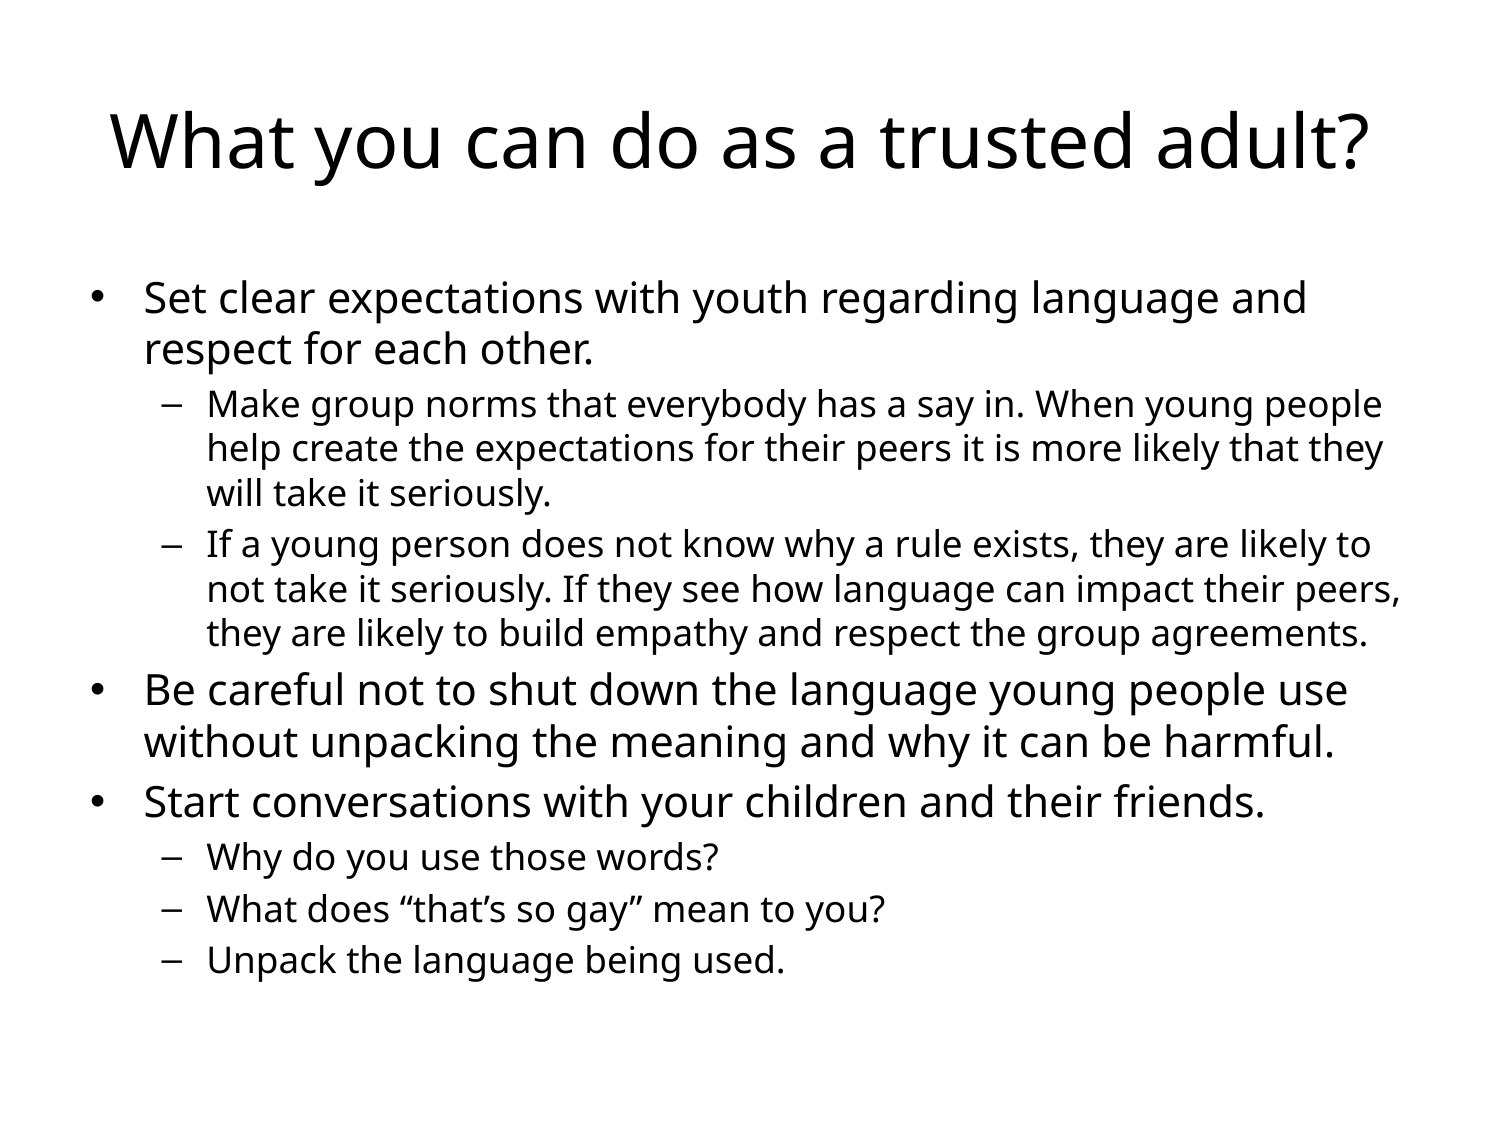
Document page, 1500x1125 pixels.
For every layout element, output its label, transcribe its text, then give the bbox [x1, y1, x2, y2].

list Set clear expectations with youth regarding language and respect for each other. Make group norms that everybody has a say in. When young people help create the expectations for their peers it is more likely that they will take it seriously. If a young person does not know why a rule exists, they are likely to not take it seriously. If they see how language can impact their peers, they are likely to build empathy and respect the group agreements. Be careful not to shut down the language young people use without unpacking the meaning and why it can be harmful. Start conversations with your children and their friends. Why do you use those words? What does “that’s so gay” mean to you? Unpack the language being used. [75, 262, 1425, 1005]
title What you can do as a trusted adult? [75, 45, 1425, 233]
